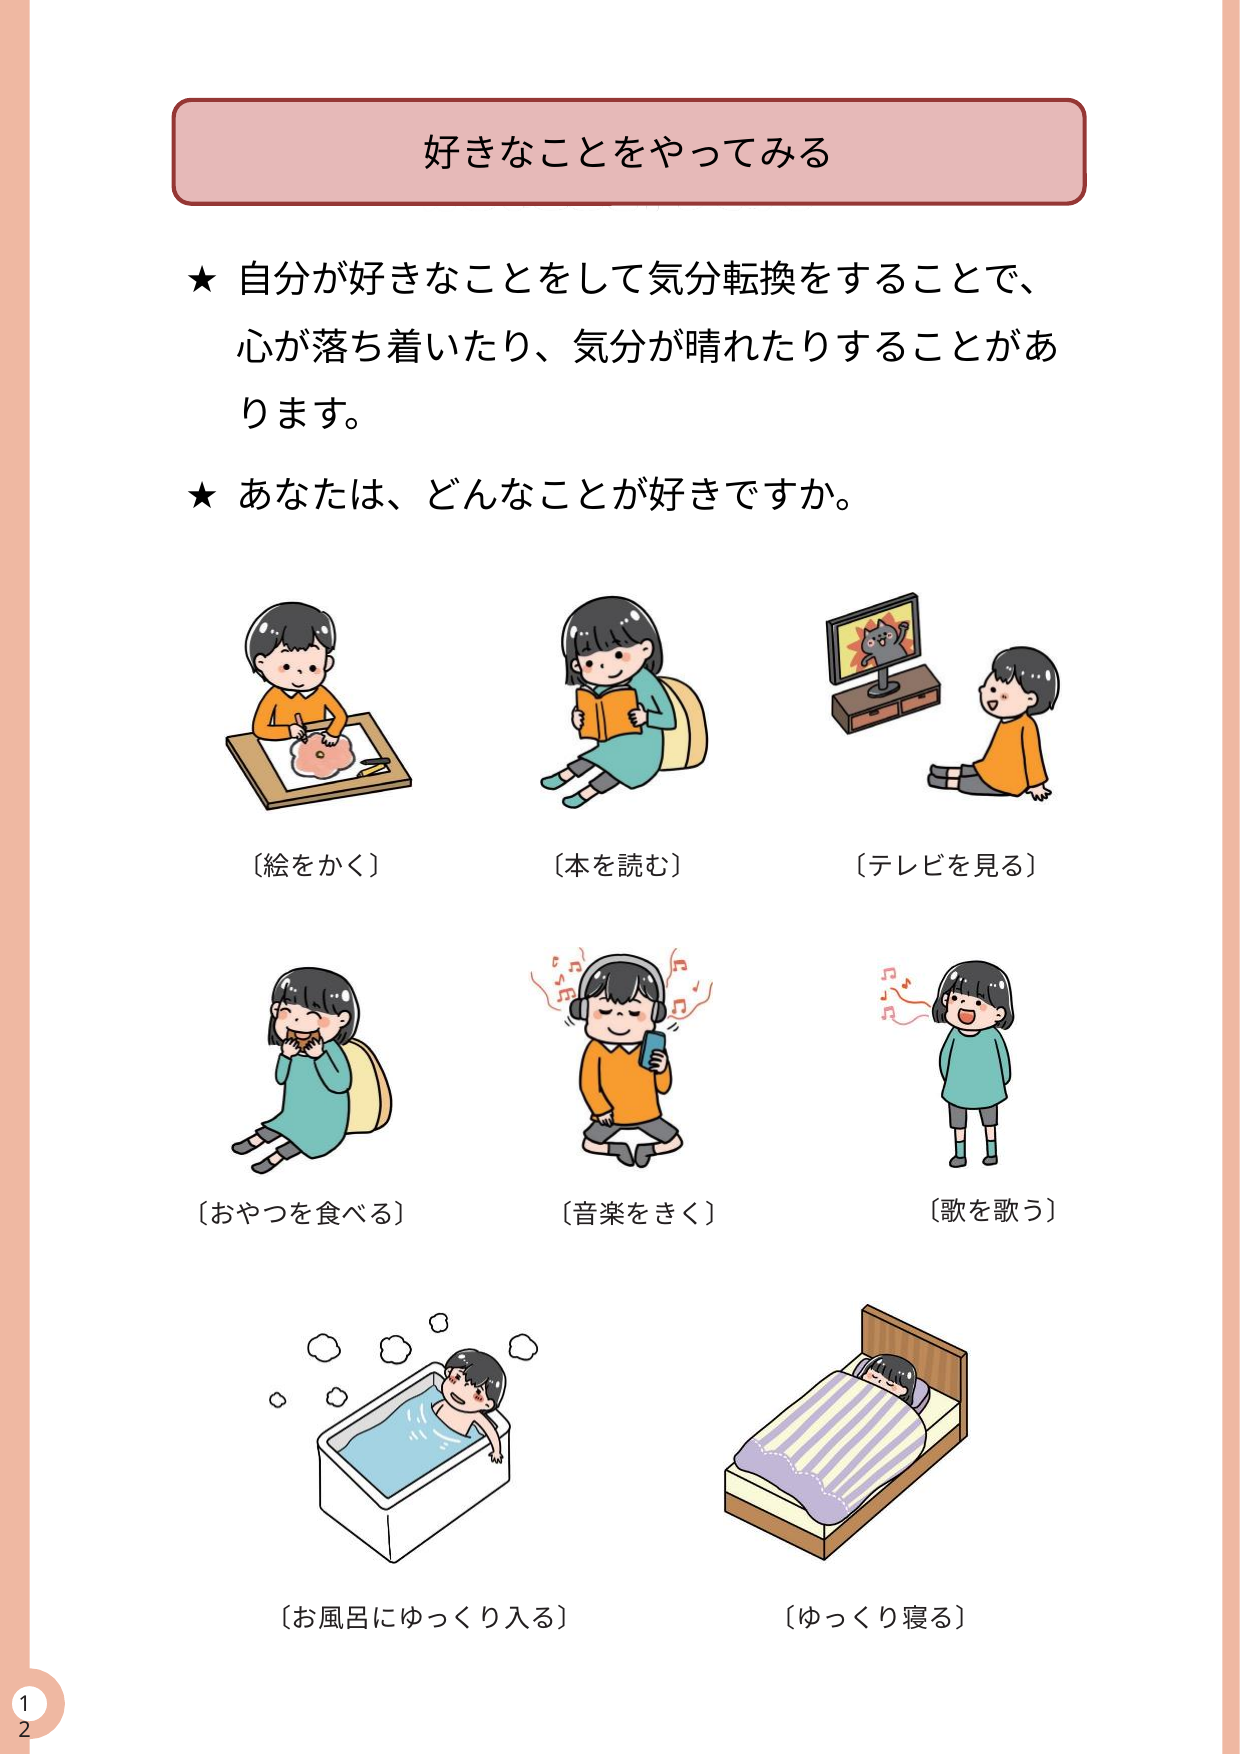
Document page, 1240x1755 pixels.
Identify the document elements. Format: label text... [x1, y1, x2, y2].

picture [540, 593, 709, 810]
text_box 〔 [180, 1194, 212, 1229]
text_box 〔ゆっくり寝る〕 [759, 1592, 993, 1633]
text_box 好きなことをやってみる [171, 97, 1087, 206]
text_box 〔本を読む〕 [502, 841, 735, 881]
picture [228, 964, 393, 1178]
picture [423, 171, 815, 212]
text_box 〔お風呂にゆっくり入る〕 [265, 1592, 585, 1633]
text_box [1222, 0, 1240, 1754]
picture [268, 1312, 539, 1564]
text_box おやつを食べる〕 [186, 1189, 425, 1229]
picture [224, 598, 413, 815]
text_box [0, 0, 66, 1755]
text_box 自分が好きなことをして気分転換をすることで、 心が落ち着いたり、気分が晴れたりすることがあります。 あなたは、どんなことが好きですか。 [170, 225, 1082, 524]
text_box 〔音楽をきく〕 [523, 1189, 756, 1229]
picture [528, 947, 713, 1172]
picture [825, 592, 1062, 805]
picture [722, 1300, 972, 1564]
picture [876, 957, 1017, 1170]
text_box 〔絵をかく〕 [200, 841, 434, 881]
text_box 〔歌を歌う〕 [877, 1186, 1111, 1226]
text_box 〔テレビを見る〕 [830, 841, 1064, 881]
